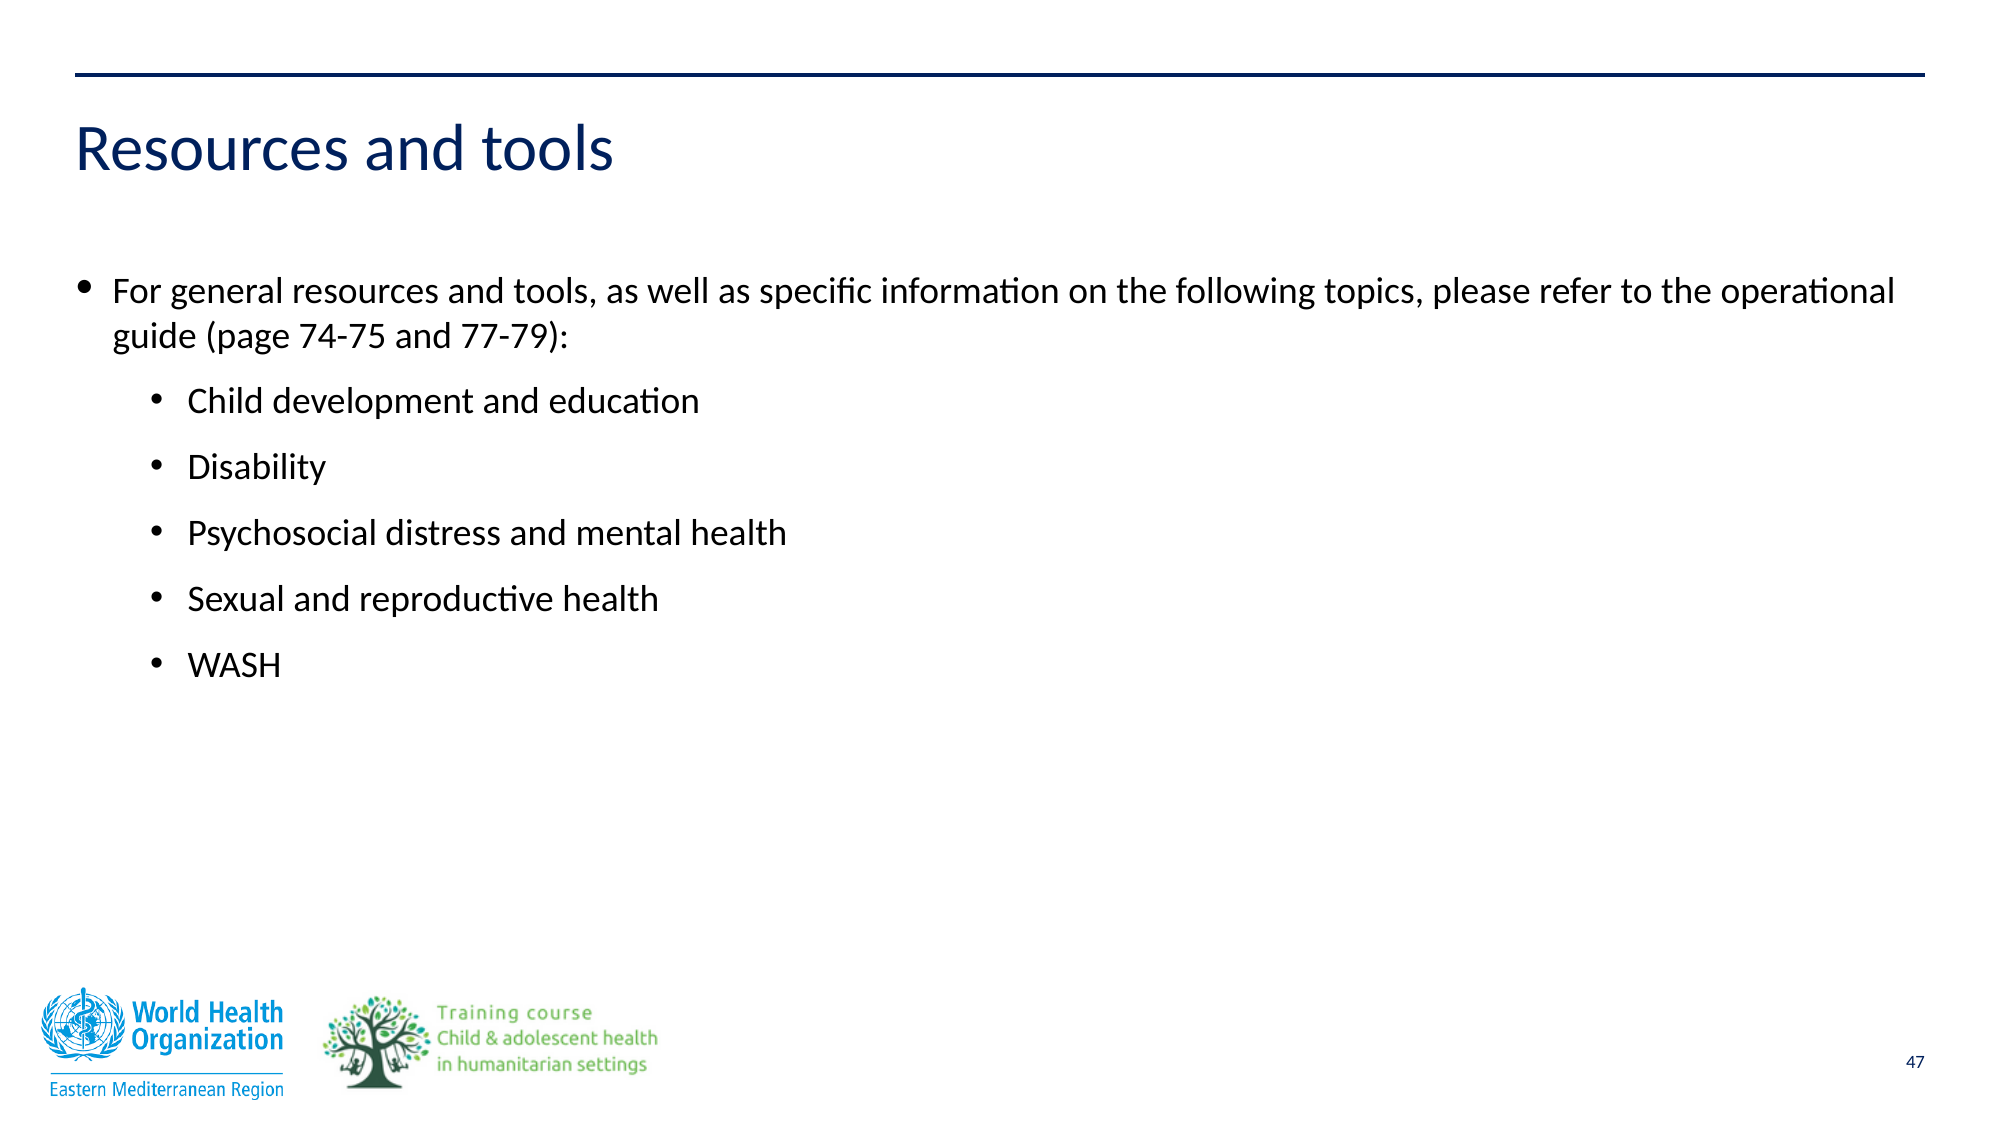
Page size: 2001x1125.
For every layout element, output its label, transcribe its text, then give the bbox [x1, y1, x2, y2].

picture [85, 1002, 91, 1009]
picture [94, 1024, 113, 1045]
list For general resources and tools, as well as specific information on the following topics, please refer to the operational guide (page 74-75 and 77-79): Child development and education Disability Psychosocial distress and mental health Sexual and reproductive health WASH [75, 265, 1925, 937]
picture [41, 987, 283, 1100]
slide_number 47 [1862, 1049, 1925, 1103]
title Resources and tools [75, 112, 1925, 265]
picture [41, 987, 102, 1054]
picture [314, 987, 669, 1100]
